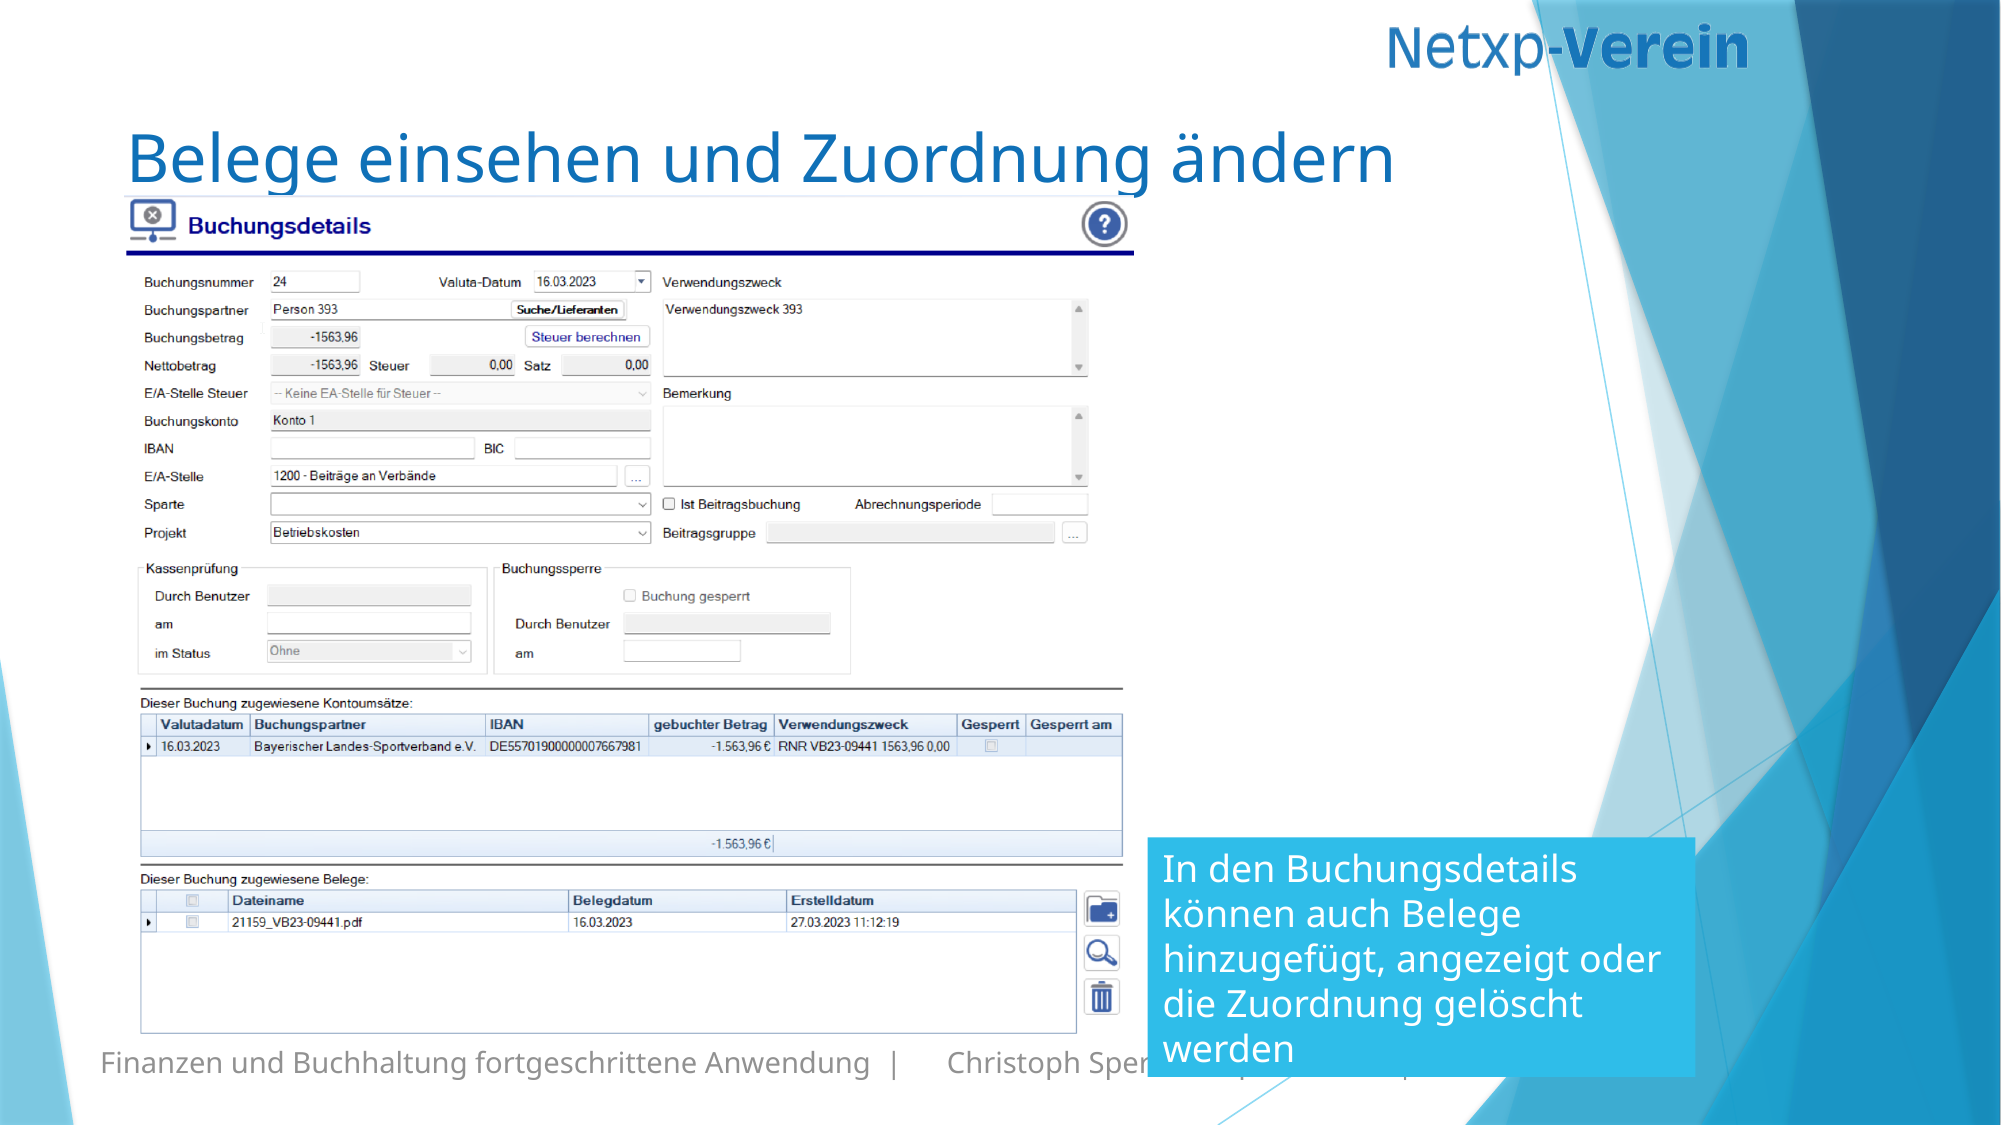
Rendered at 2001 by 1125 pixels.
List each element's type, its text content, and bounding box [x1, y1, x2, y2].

text_box In den Buchungsdetails können auch Belege hinzugefügt, angezeigt oder die Zuordnung gelöscht werden [1147, 837, 1696, 1077]
title Belege einsehen und Zuordnung ändern [111, 108, 1522, 232]
picture [124, 195, 1135, 1047]
picture [1536, 22, 1753, 76]
